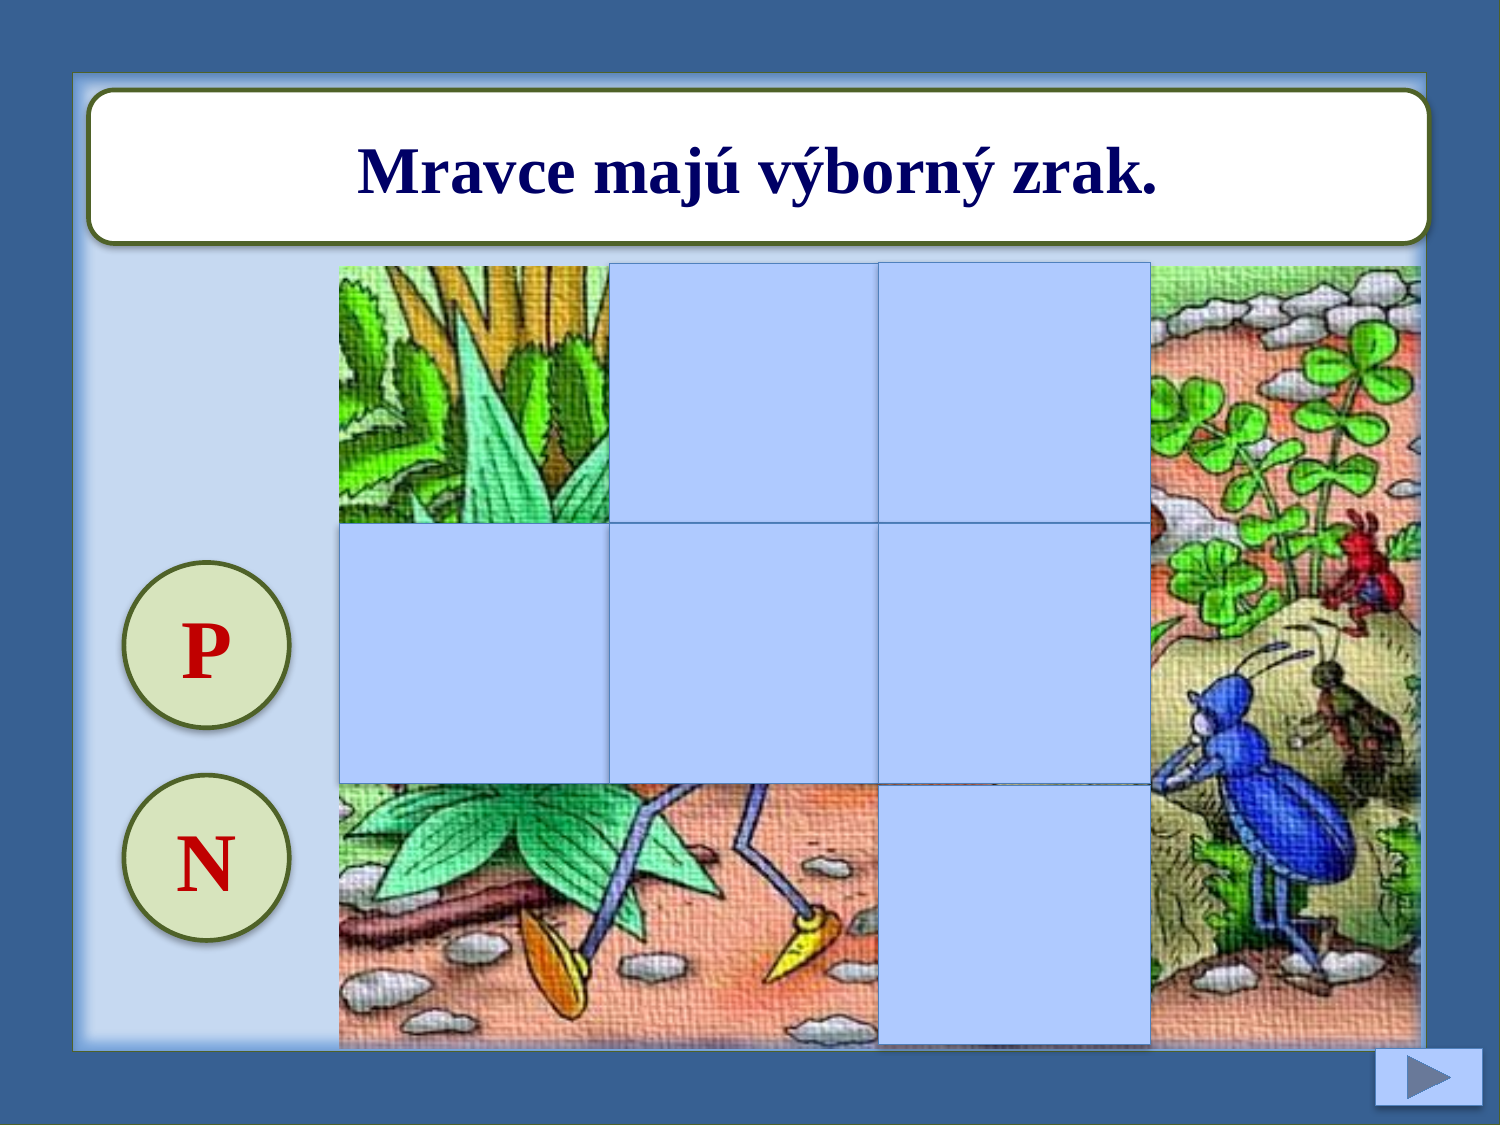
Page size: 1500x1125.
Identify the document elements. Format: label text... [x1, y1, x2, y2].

text_box N [123, 775, 290, 941]
text_box [1375, 1048, 1483, 1106]
text_box P [123, 562, 290, 728]
text_box [0, 0, 1500, 1125]
text_box Mravce majú výborný zrak. [88, 89, 1430, 244]
picture [339, 266, 1421, 1049]
